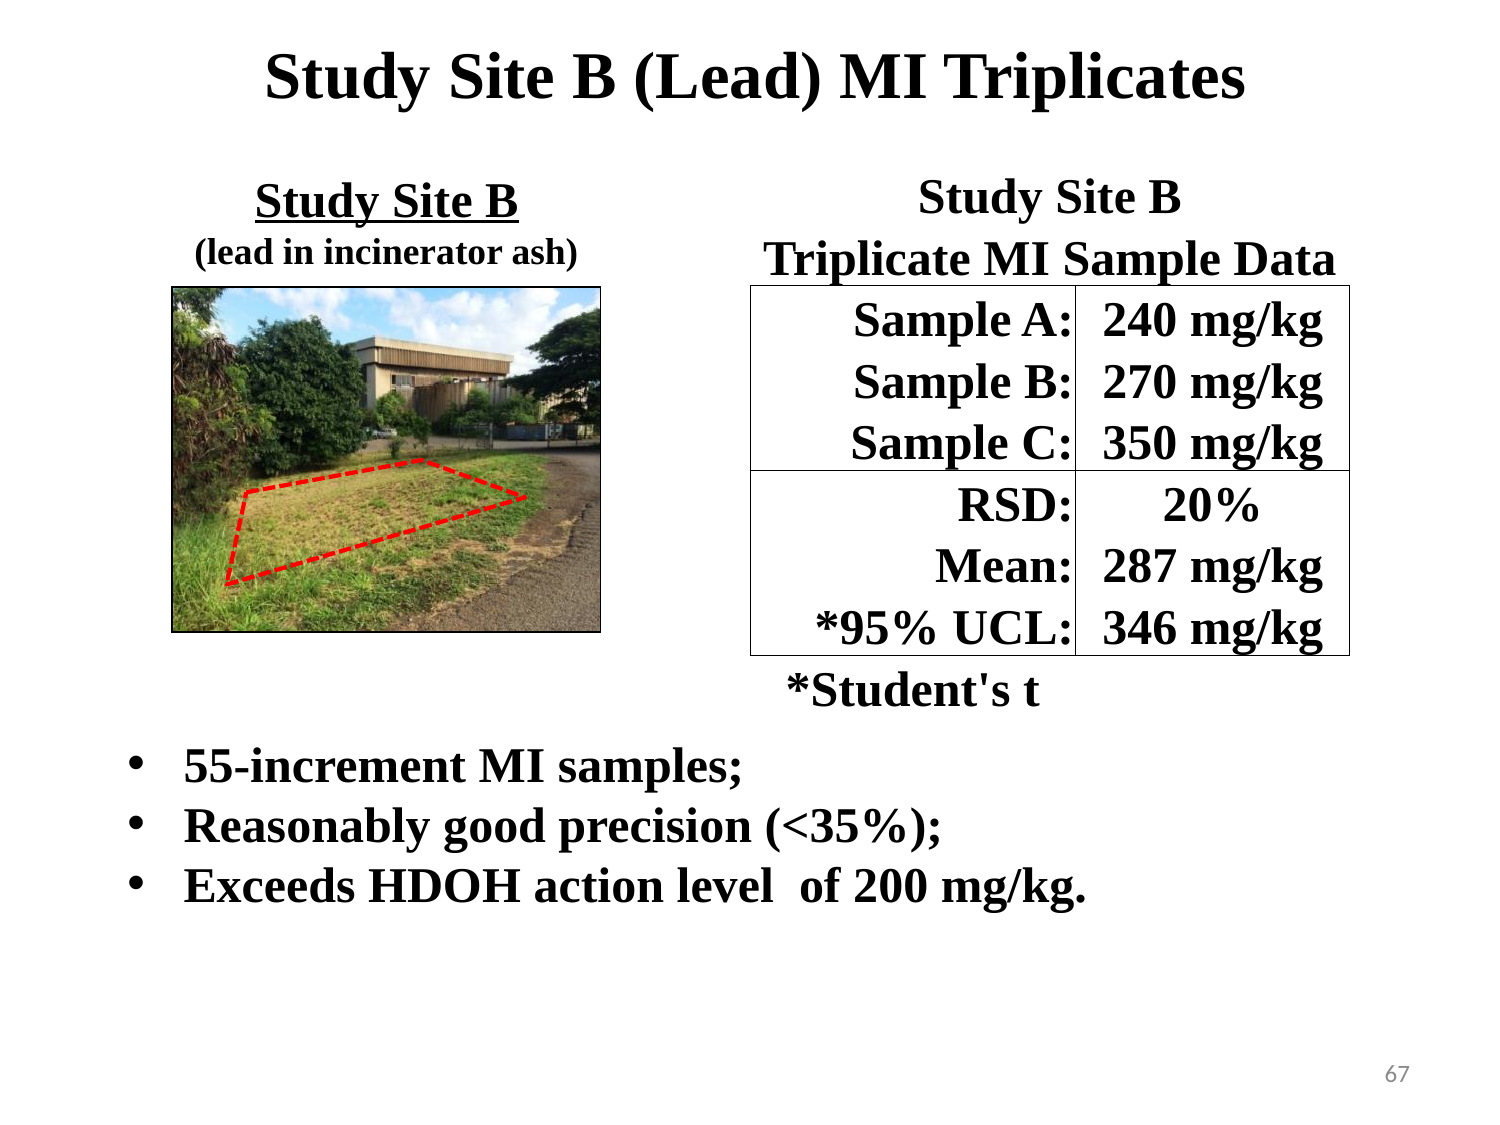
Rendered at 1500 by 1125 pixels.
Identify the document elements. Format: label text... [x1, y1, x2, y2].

table_cell 20% [1076, 447, 1349, 504]
table_cell [1076, 618, 1350, 674]
table_cell 287 mg/kg [1076, 504, 1349, 561]
slide_number 67 [1074, 1042, 1425, 1103]
text_box Study Site B (Lead) MI Triplicates [24, 24, 1488, 120]
table_cell *Student's t [750, 618, 1076, 674]
table_cell RSD: [751, 447, 1075, 504]
table_cell Triplicate MI Sample Data [750, 219, 1350, 276]
table_cell 350 mg/kg [1076, 390, 1349, 446]
table_cell Mean: [751, 504, 1075, 561]
table_cell *95% UCL: [751, 561, 1075, 617]
text_box 55-increment MI samples; Reasonably good precision (<35%); Exceeds HDOH action level of 200 mg/kg. [112, 724, 1425, 920]
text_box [172, 287, 601, 632]
table_cell 346 mg/kg [1076, 561, 1349, 617]
table_cell Sample A: [751, 277, 1075, 333]
text_box Study Site B (lead in incinerator ash) [137, 159, 636, 280]
table_cell 270 mg/kg [1076, 333, 1349, 390]
table_cell Sample C: [751, 390, 1075, 446]
table_cell 240 mg/kg [1076, 277, 1349, 333]
table_cell Sample B: [751, 333, 1075, 390]
table_header Study Site B [750, 163, 1350, 219]
